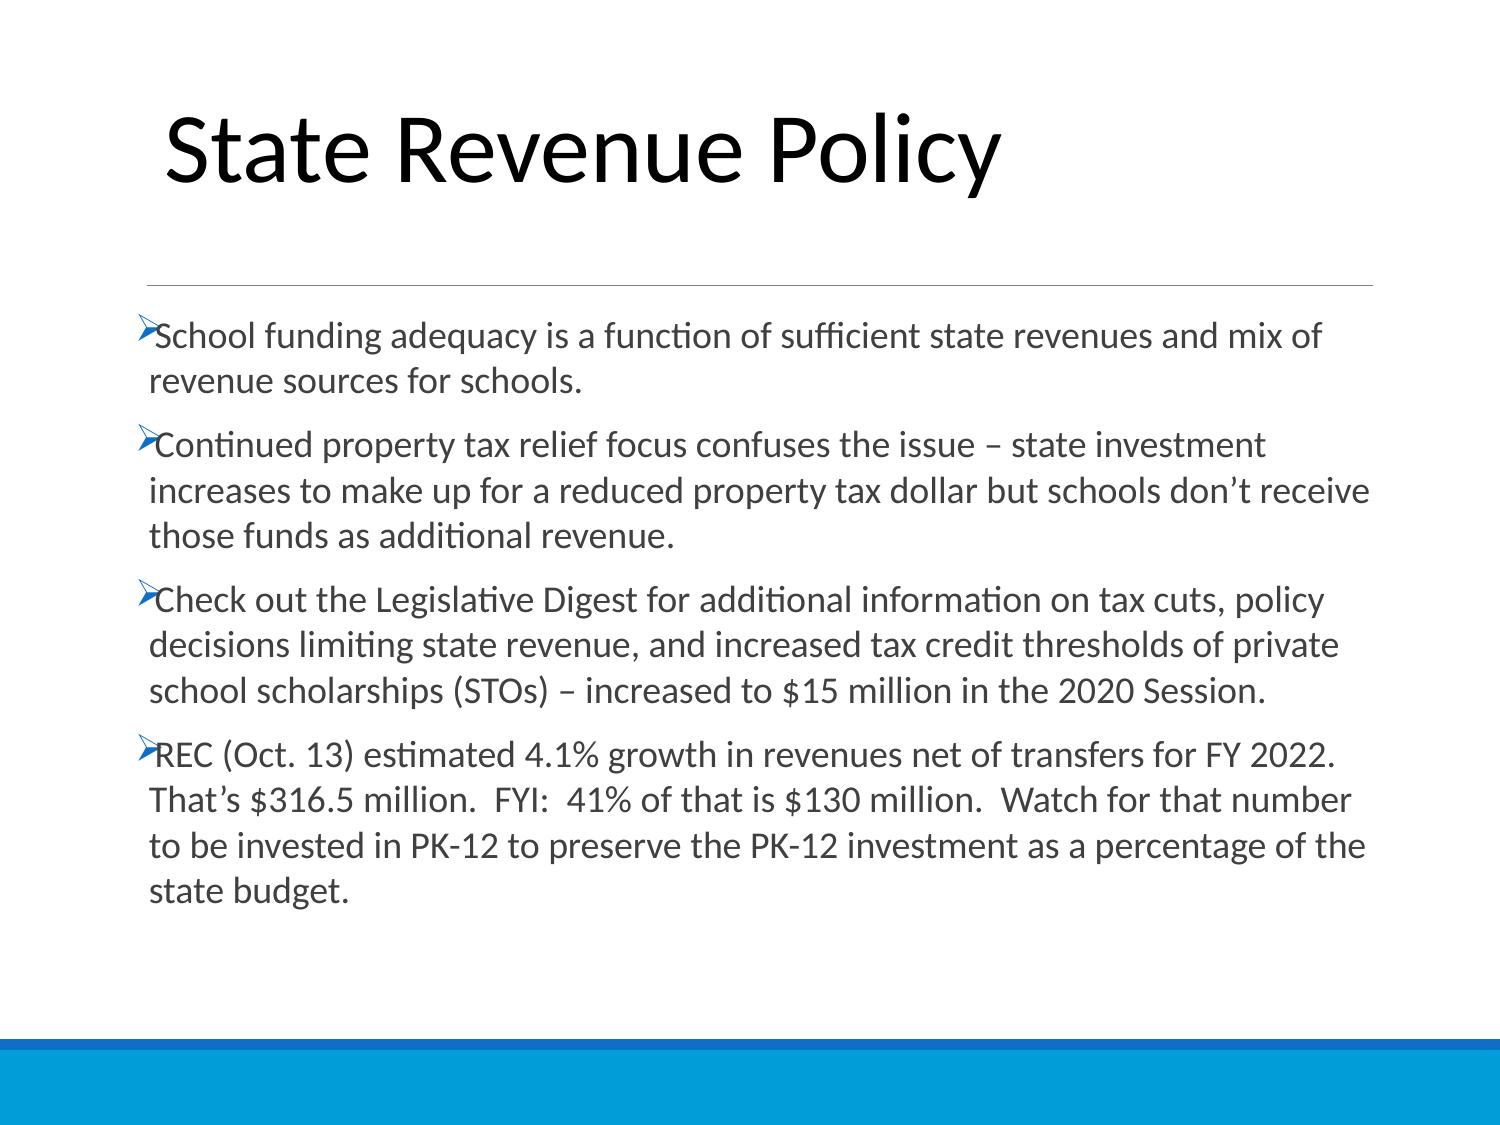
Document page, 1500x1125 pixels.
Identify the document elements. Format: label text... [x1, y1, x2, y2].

text_box State Revenue Policy [150, 75, 1163, 210]
list School funding adequacy is a function of sufficient state revenues and mix of revenue sources for schools. Continued property tax relief focus confuses the issue – state investment increases to make up for a reduced property tax dollar but schools don’t receive those funds as additional revenue. Check out the Legislative Digest for additional information on tax cuts, policy decisions limiting state revenue, and increased tax credit thresholds of private school scholarships (STOs) – increased to $15 million in the 2020 Session. REC (Oct. 13) estimated 4.1% growth in revenues net of transfers for FY 2022. That’s $316.5 million. FYI: 41% of that is $130 million. Watch for that number to be invested in PK-12 to preserve the PK-12 investment as a percentage of the state budget. [135, 302, 1373, 963]
